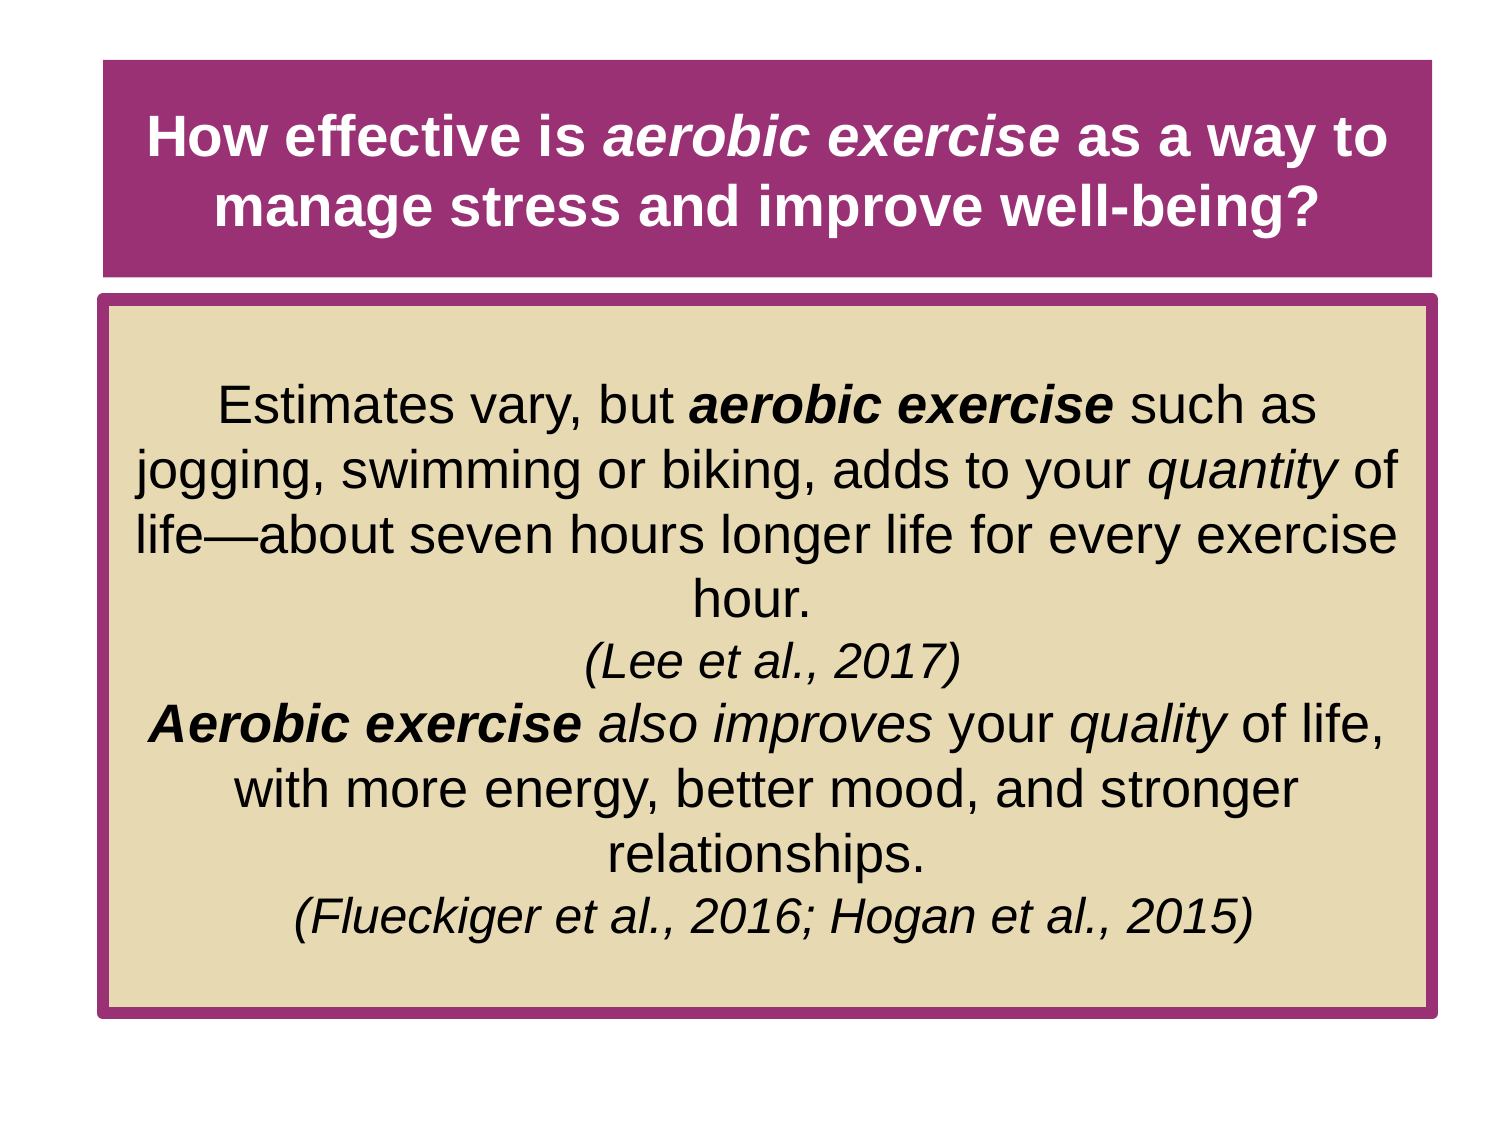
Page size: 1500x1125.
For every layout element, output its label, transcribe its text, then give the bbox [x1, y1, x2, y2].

title How effective is aerobic exercise as a way to manage stress and improve well-being? [103, 59, 1433, 278]
list Estimates vary, but aerobic exercise such as jogging, swimming or biking, adds to your quantity of life—about seven hours longer life for every exercise hour. (Lee et al., 2017) Aerobic exercise also improves your quality of life, with more energy, better mood, and stronger relationships. (Flueckiger et al., 2016; Hogan et al., 2015) [97, 293, 1438, 1019]
